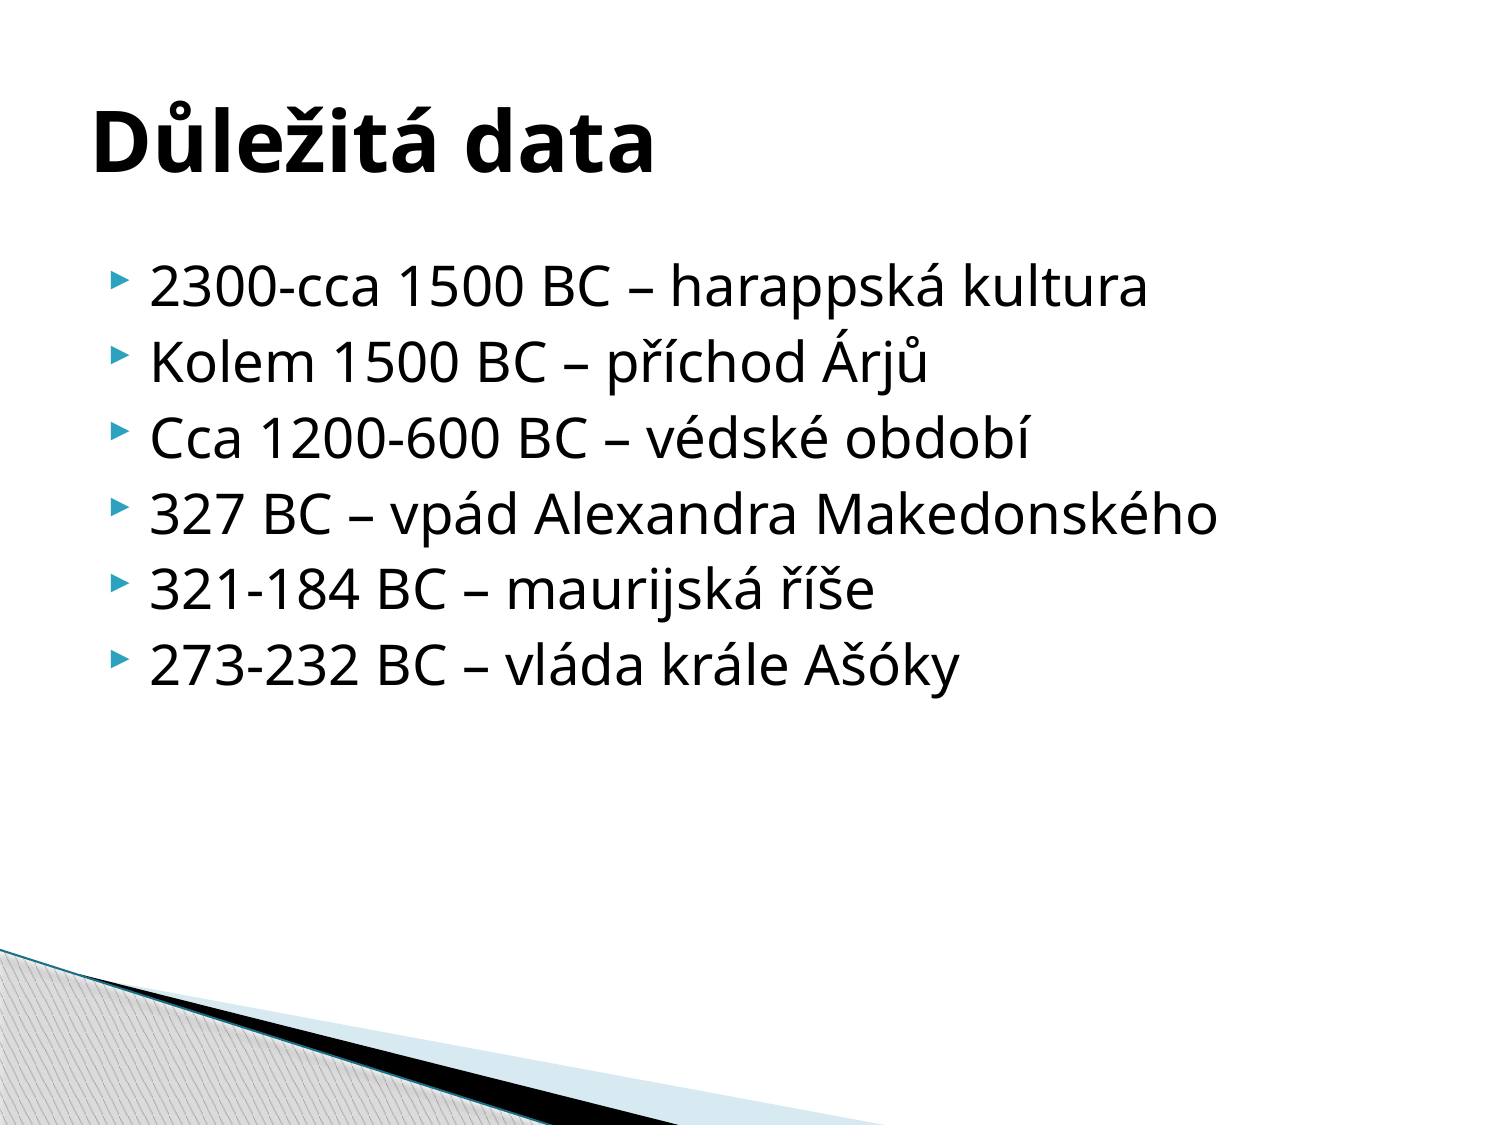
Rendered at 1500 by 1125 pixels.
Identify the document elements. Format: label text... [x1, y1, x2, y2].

list 2300-cca 1500 BC – harappská kultura Kolem 1500 BC – příchod Árjů Cca 1200-600 BC – védské období 327 BC – vpád Alexandra Makedonského 321-184 BC – maurijská říše 273-232 BC – vláda krále Ašóky [75, 243, 1425, 986]
title Důležitá data [75, 45, 1425, 233]
